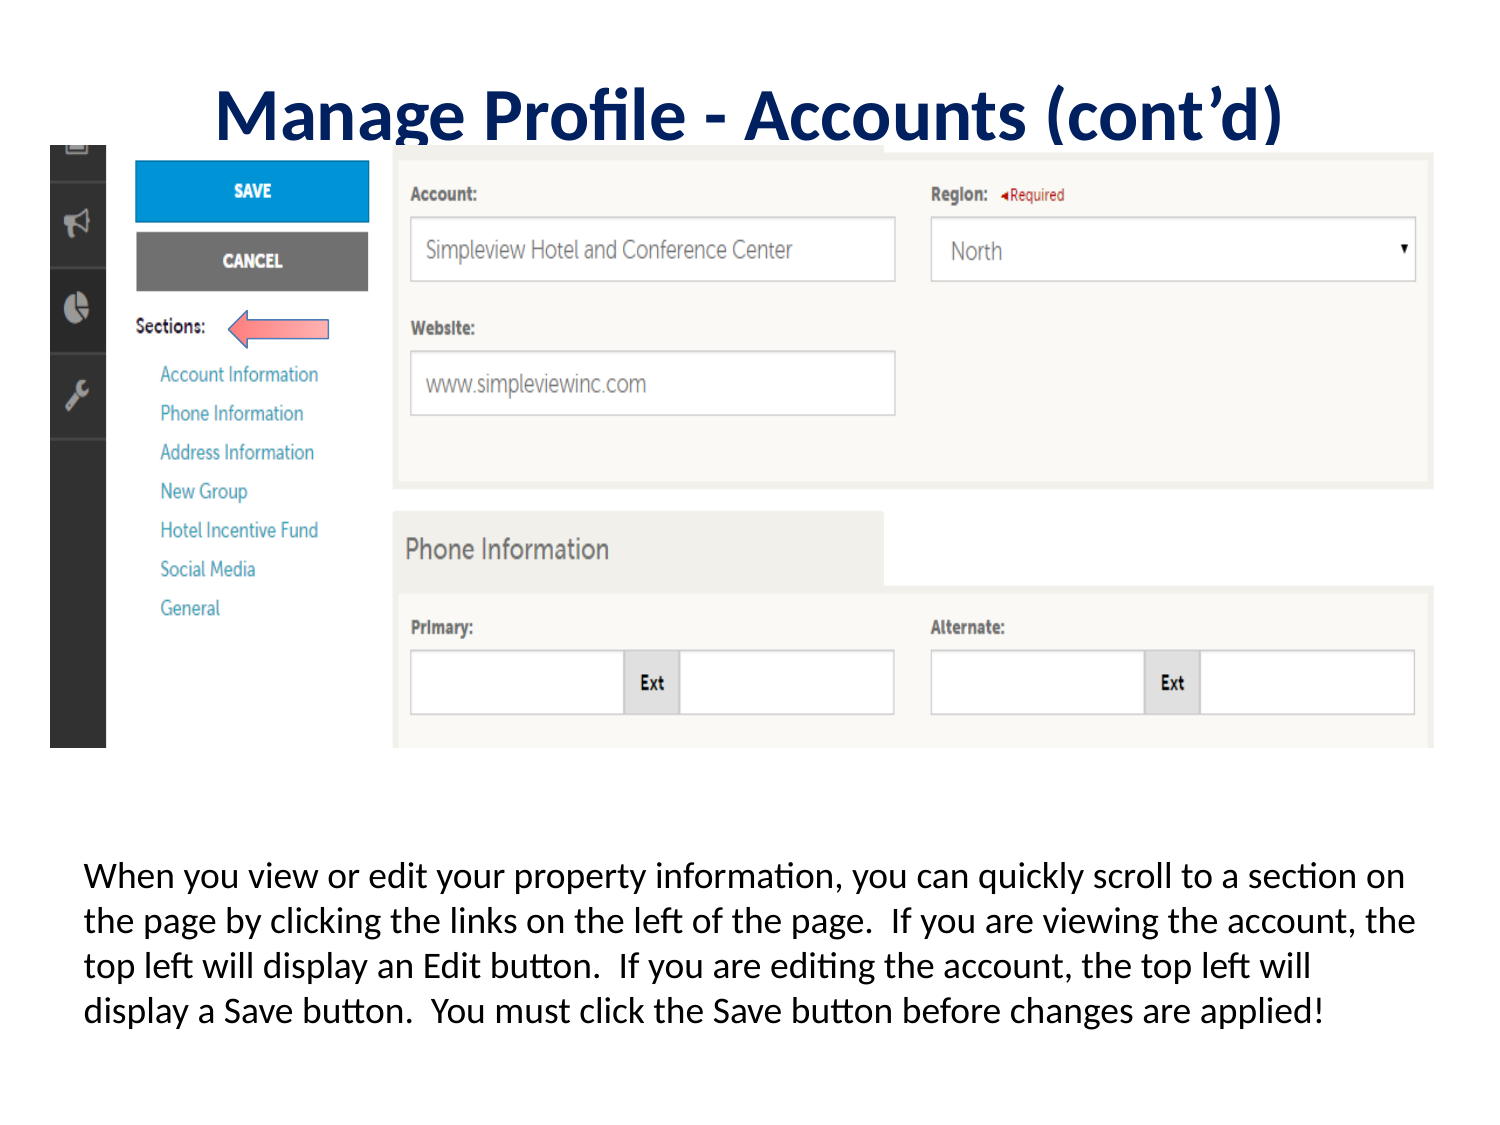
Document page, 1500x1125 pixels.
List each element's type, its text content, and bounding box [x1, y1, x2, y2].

list Manage Profile - Accounts (cont’d) [112, 50, 1388, 125]
picture [49, 145, 1442, 748]
text_box When you view or edit your property information, you can quickly scroll to a section on the page by clicking the links on the left of the page. If you are viewing the account, the top left will display an Edit button. If you are editing the account, the top left will display a Save button. You must click the Save button before changes are applied! [68, 843, 1442, 1041]
